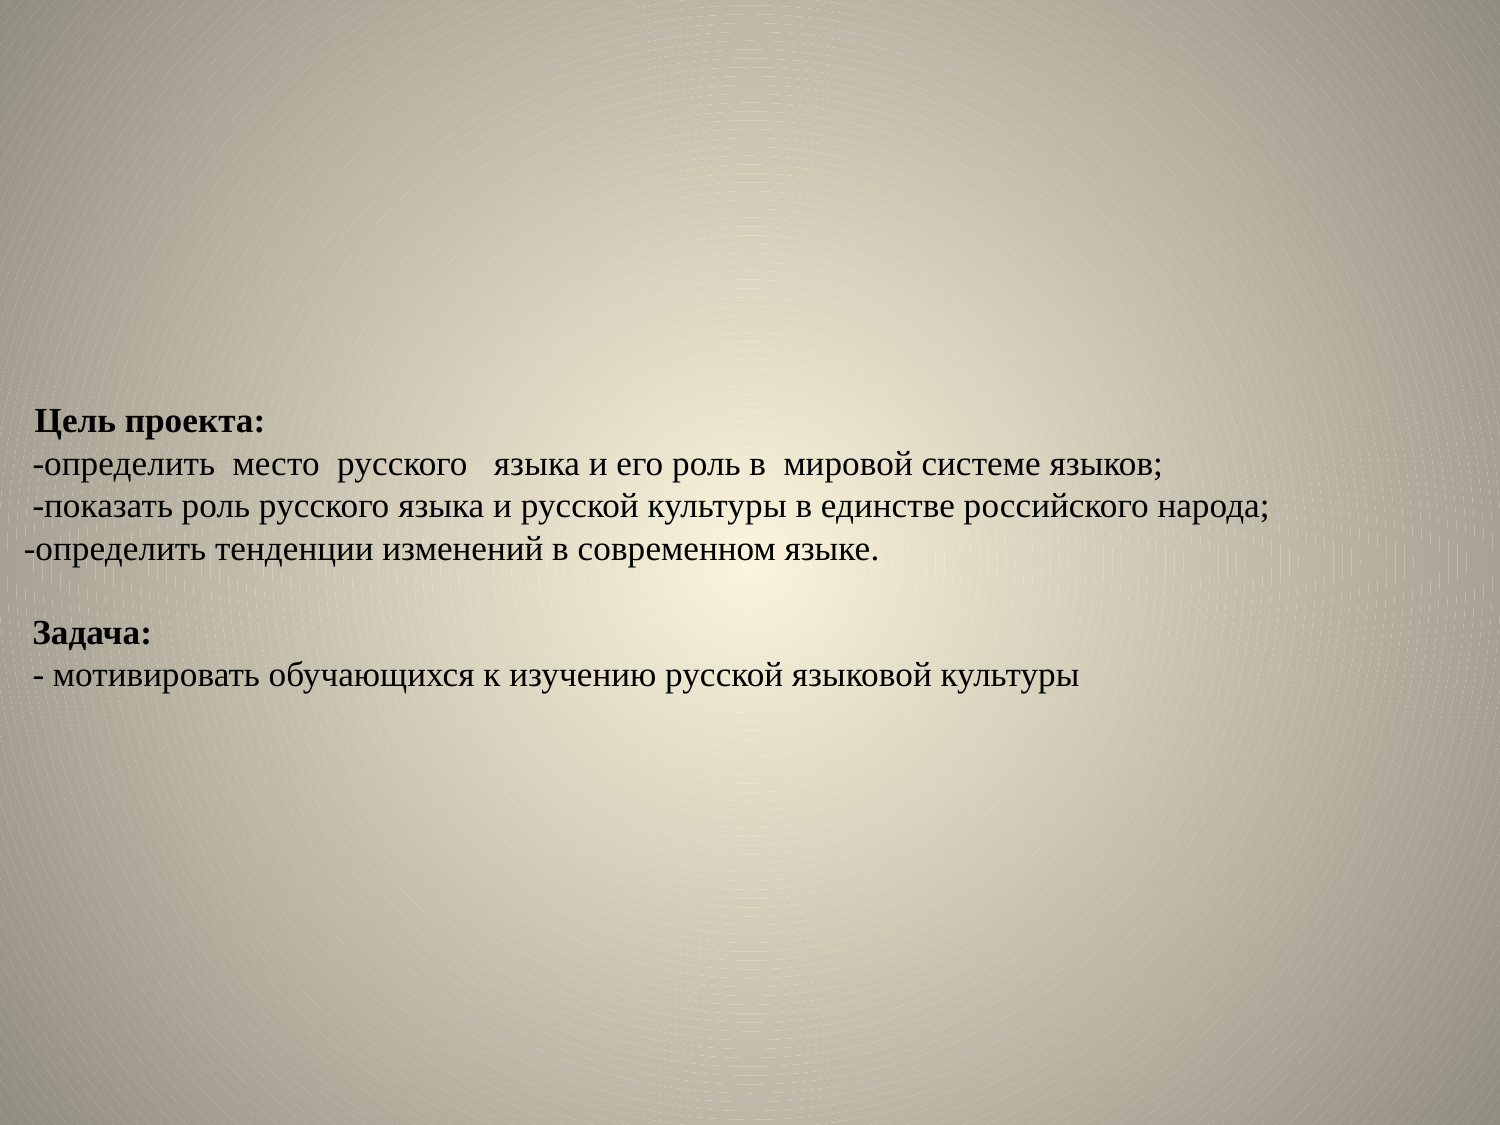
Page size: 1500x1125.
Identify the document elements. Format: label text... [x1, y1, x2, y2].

title Цель проекта: -определить место русского языка и его роль в мировой системе языков; -показать роль русского языка и русской культуры в единстве российского народа; -определить тенденции изменений в современном языке. Задача: - мотивировать обучающихся к изучению русской языковой культуры [0, 0, 1500, 1125]
